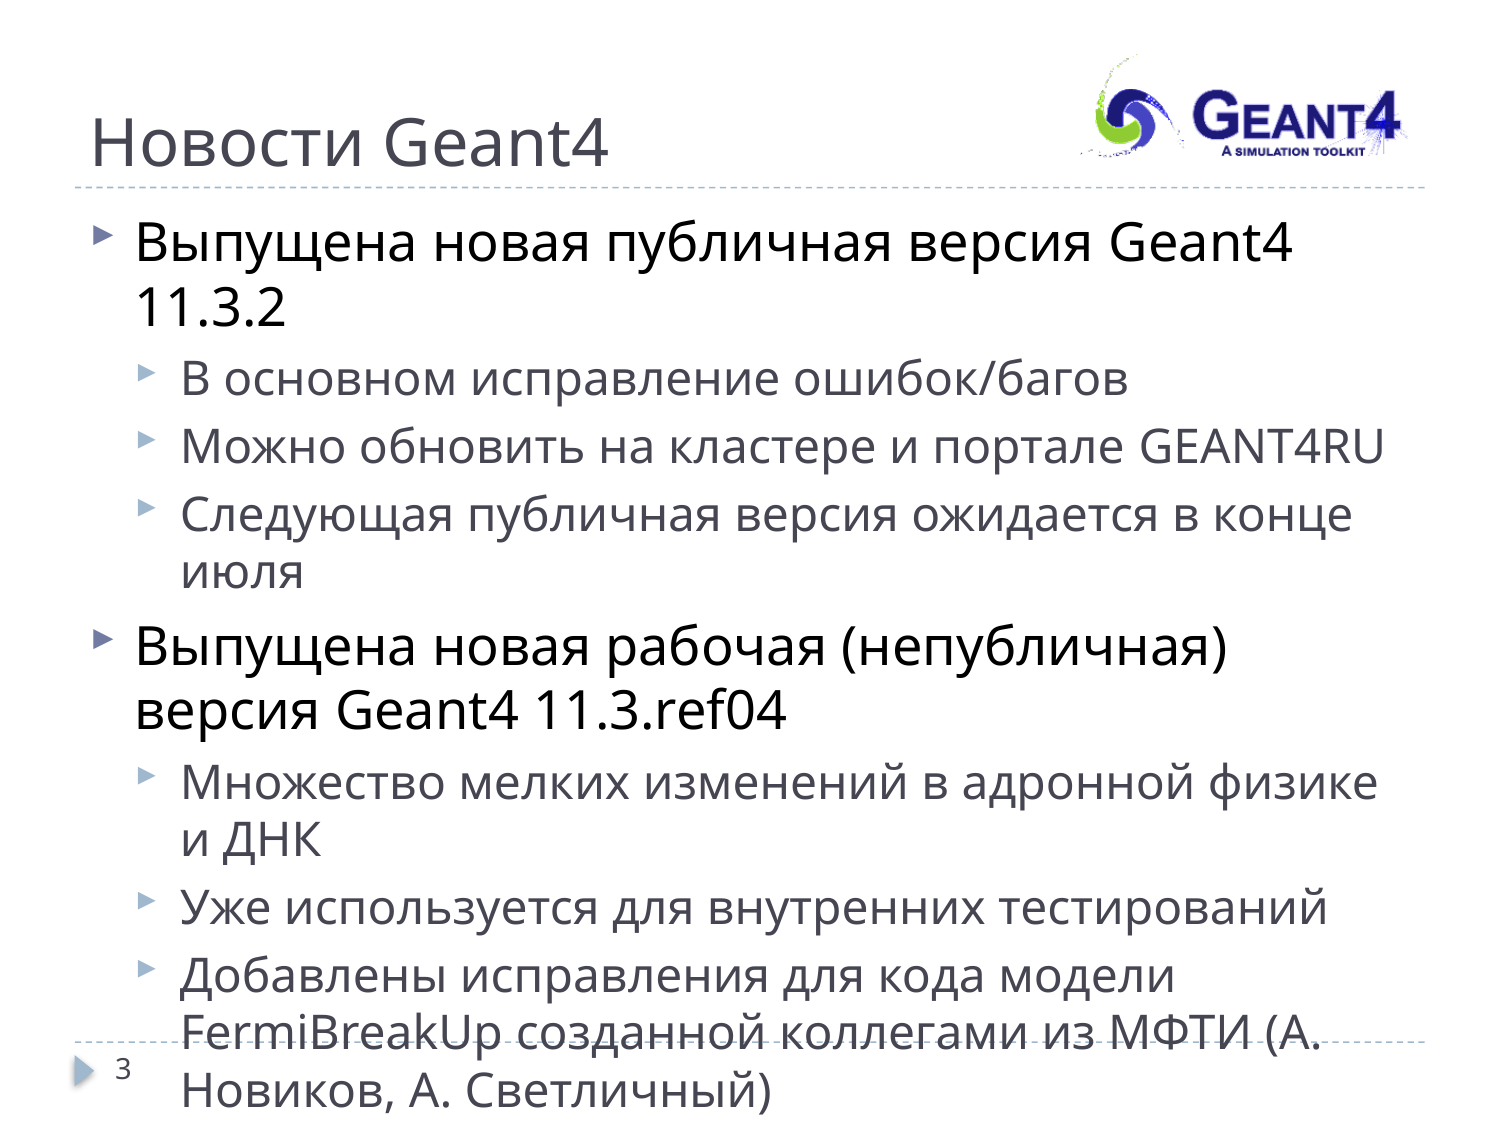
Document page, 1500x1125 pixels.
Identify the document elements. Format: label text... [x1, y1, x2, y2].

title Новости Geant4 [75, 24, 1425, 188]
picture [1080, 54, 1433, 172]
slide_number 3 [100, 1042, 426, 1103]
list Выпущена новая публичная версия Geant4 11.3.2 В основном исправление ошибок/багов Можно обновить на кластере и портале GEANT4RU Следующая публичная версия ожидается в конце июля Выпущена новая рабочая (непубличная) версия Geant4 11.3.ref04 Множество мелких изменений в адронной физике и ДНК Уже используется для внутренних тестирований Добавлены исправления для кода модели FermiBreakUp созданной коллегами из МФТИ (А. Новиков, А. Светличный) [75, 200, 1425, 1010]
